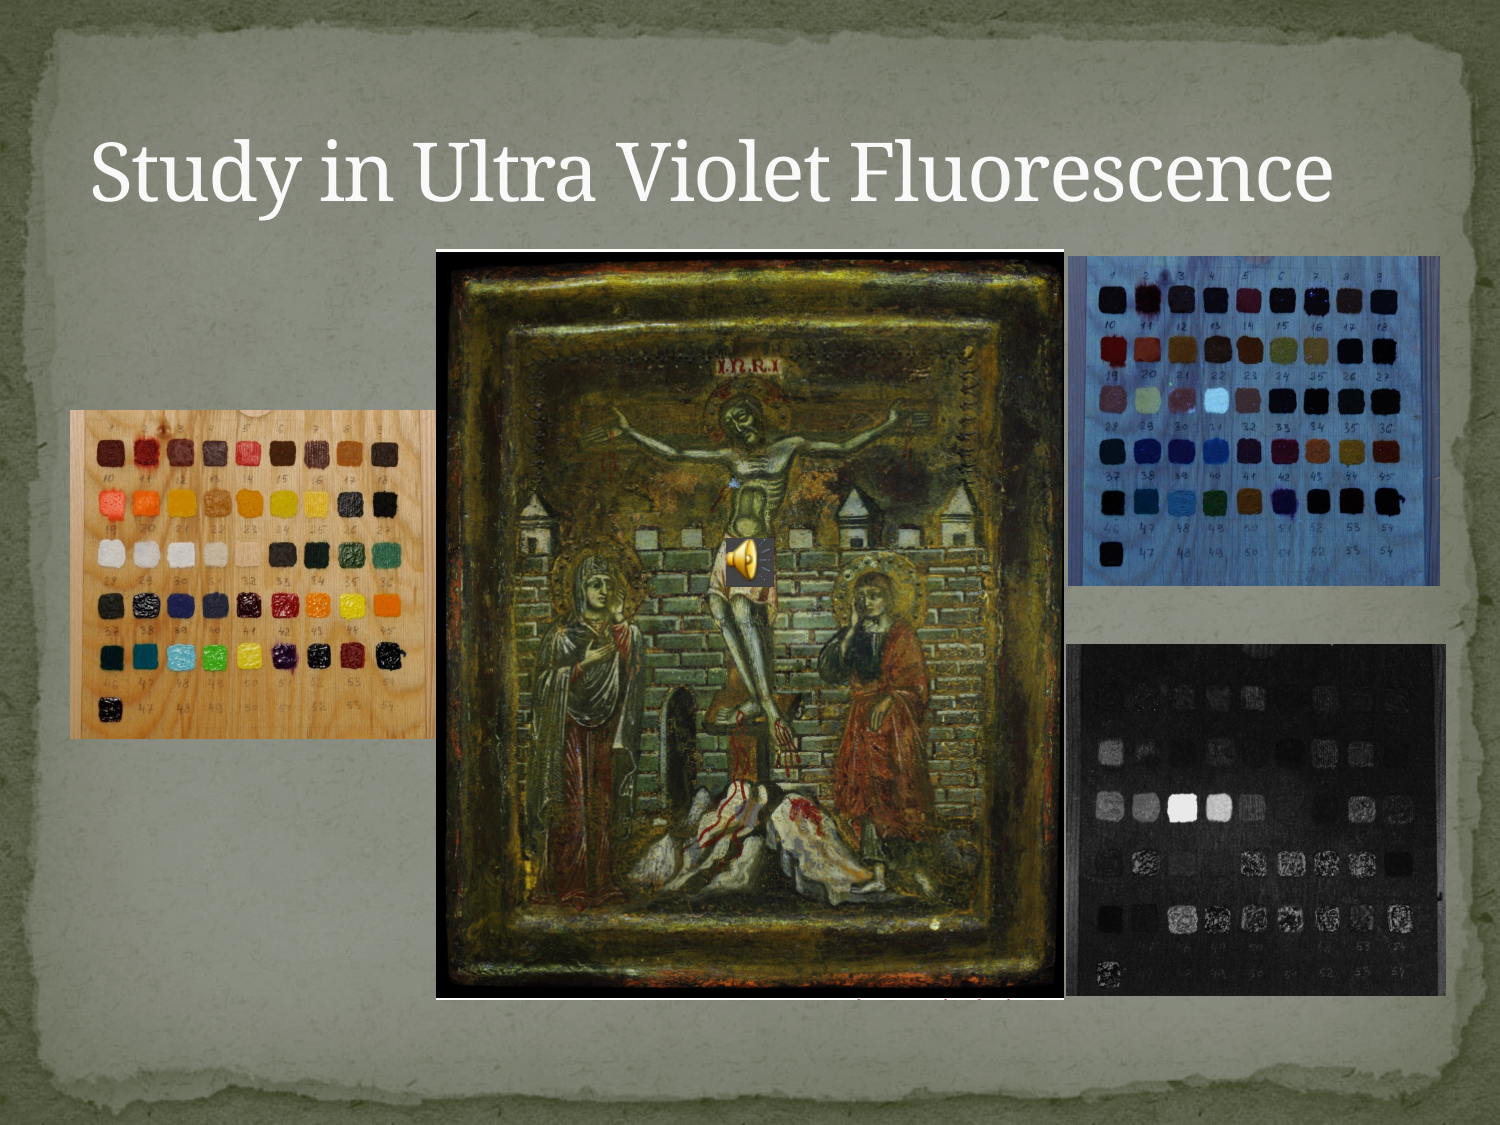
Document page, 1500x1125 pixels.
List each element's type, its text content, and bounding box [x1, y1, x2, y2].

picture [1066, 644, 1446, 996]
picture [70, 410, 437, 739]
picture [726, 539, 774, 586]
picture [1068, 256, 1440, 586]
title Study in Ultra Violet Fluorescence [74, 24, 1425, 225]
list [439, 252, 1063, 999]
